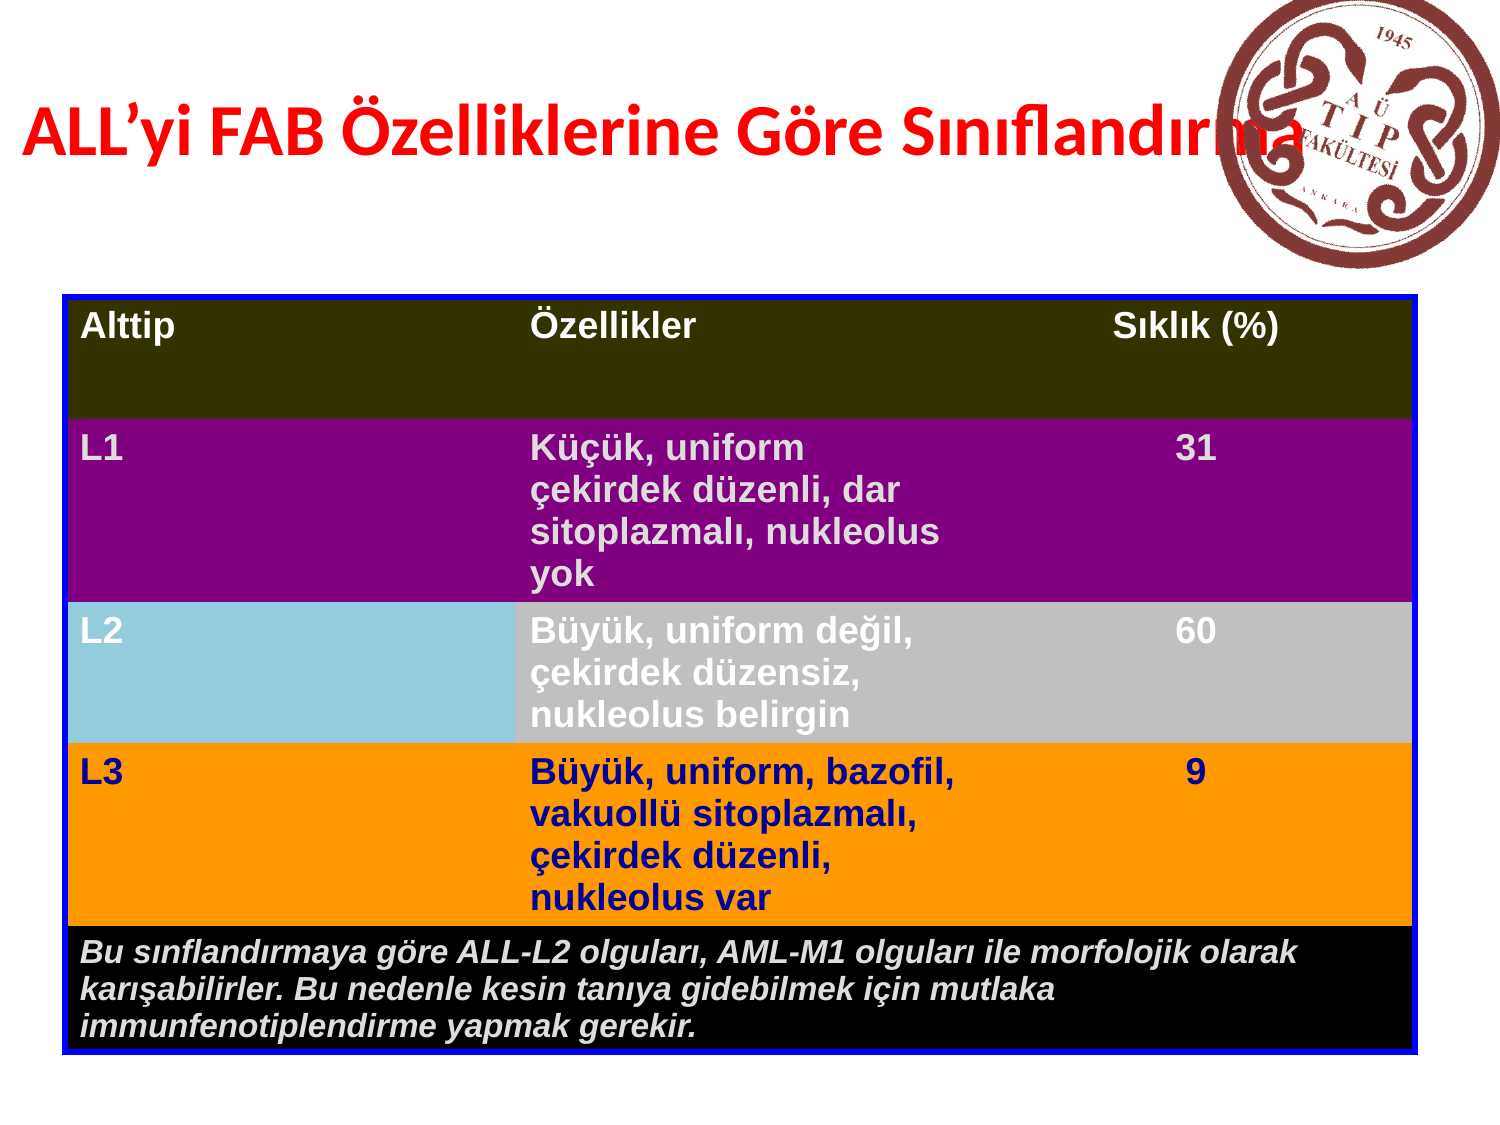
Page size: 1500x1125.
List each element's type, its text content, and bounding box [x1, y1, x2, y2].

table_cell L3 [68, 743, 515, 926]
table_cell Bu sınflandırmaya göre ALL-L2 olguları, AML-M1 olguları ile morfolojik olarak karışabilirler. Bu nedenle kesin tanıya gidebilmek için mutlaka immunfenotiplendirme yapmak gerekir. [68, 926, 1412, 1049]
title ALL’yi FAB Özelliklerine Göre Sınıflandırma [0, 32, 1210, 220]
table_header Sıklık (%) [977, 300, 1412, 419]
table_cell Küçük, uniform çekirdek düzenli, dar sitoplazmalı, nukleolus yok [515, 419, 977, 602]
table_cell 60 [977, 602, 1412, 743]
table_header Alttip [68, 300, 515, 419]
picture [1173, 0, 1500, 310]
table_cell L1 [68, 419, 515, 602]
table_cell Büyük, uniform değil, çekirdek düzensiz, nukleolus belirgin [515, 602, 977, 743]
table_cell L2 [68, 602, 515, 743]
table_header Özellikler [515, 300, 977, 419]
table_cell 31 [977, 419, 1412, 602]
table_cell 9 [977, 743, 1412, 926]
table_cell Büyük, uniform, bazofil, vakuollü sitoplazmalı, çekirdek düzenli, nukleolus var [515, 743, 977, 926]
